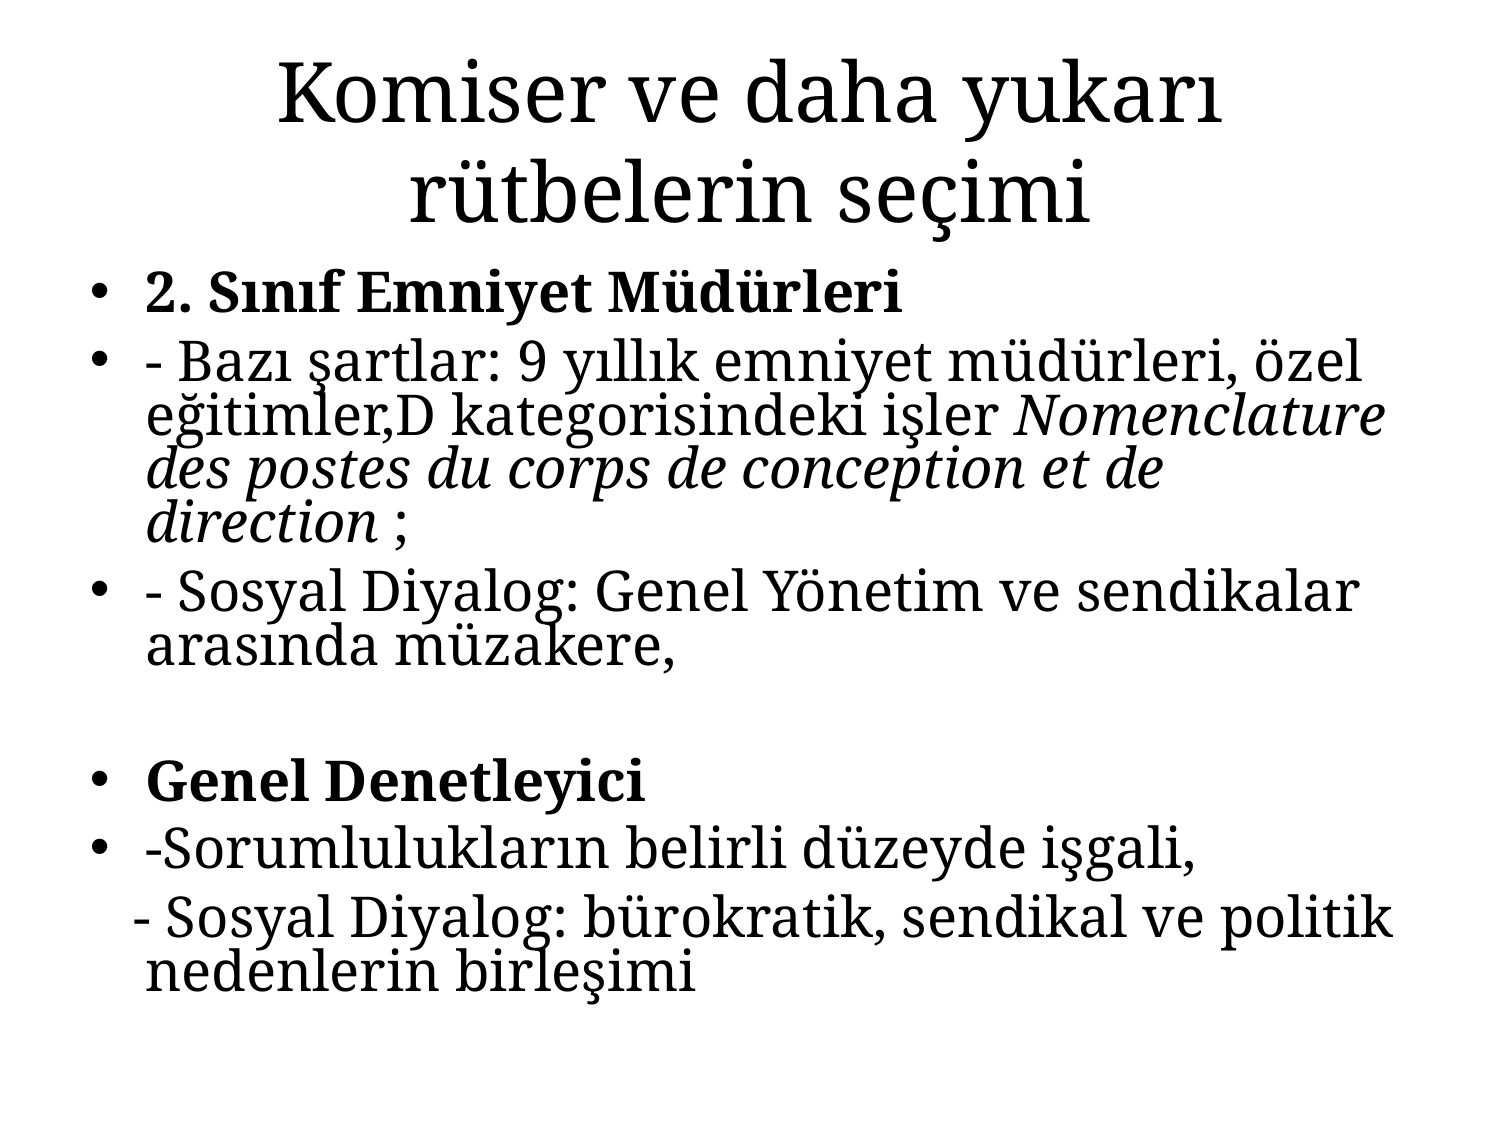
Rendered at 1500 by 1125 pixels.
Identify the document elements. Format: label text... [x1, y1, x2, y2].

text_box 2. Sınıf Emniyet Müdürleri - Bazı şartlar: 9 yıllık emniyet müdürleri, özel eğitimler,D kategorisindeki işler Nomenclature des postes du corps de conception et de direction ; - Sosyal Diyalog: Genel Yönetim ve sendikalar arasında müzakere, Genel Denetleyici -Sorumlulukların belirli düzeyde işgali, - Sosyal Diyalog: bürokratik, sendikal ve politik nedenlerin birleşimi [74, 262, 1425, 1005]
text_box Komiser ve daha yukarı rütbelerin seçimi [74, 31, 1425, 247]
